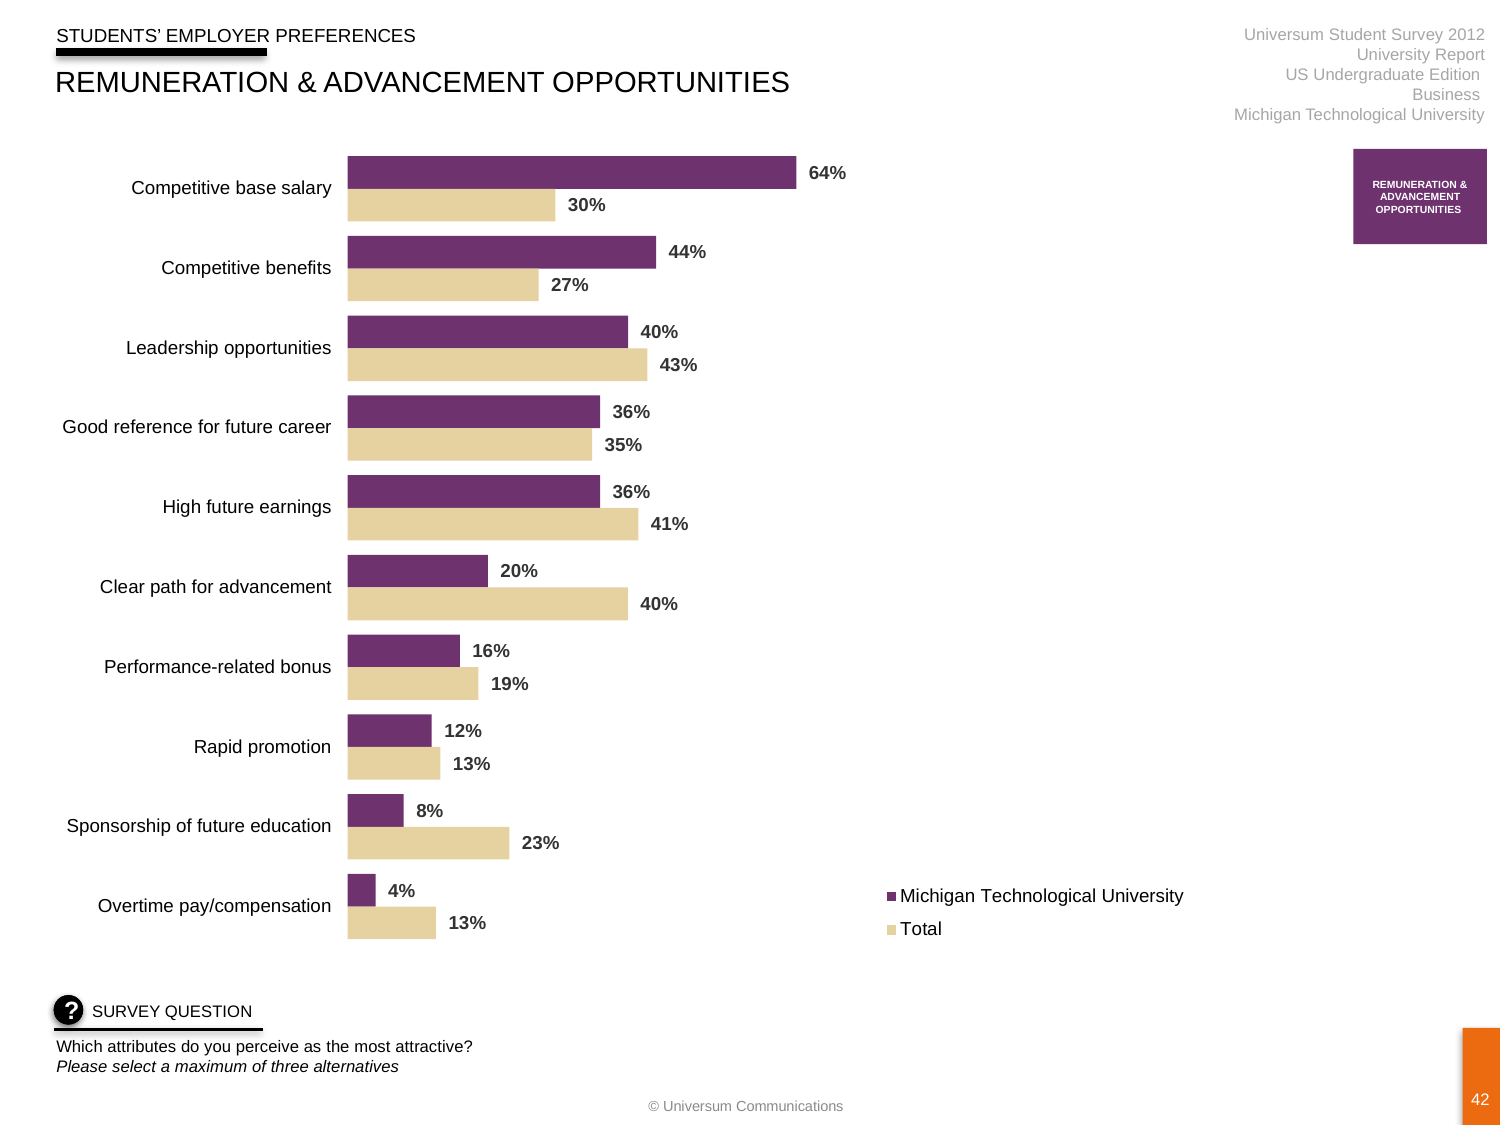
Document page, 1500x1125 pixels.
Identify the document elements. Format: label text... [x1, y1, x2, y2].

list Remuneration & Advancement Opportunities [40, 55, 1068, 107]
text_box Universum Student Survey 2012 University Report US Undergraduate Edition Business Michigan Technological University [1068, 16, 1500, 132]
list Which attributes do you perceive as the most attractive? Please select a maximum of three alternatives [41, 1028, 563, 1085]
slide_number 42 [1446, 1074, 1500, 1123]
picture [52, 148, 1218, 947]
list students’ employer preferences [41, 15, 730, 54]
text_box Remuneration & Advancement Opportunities [1353, 148, 1487, 245]
